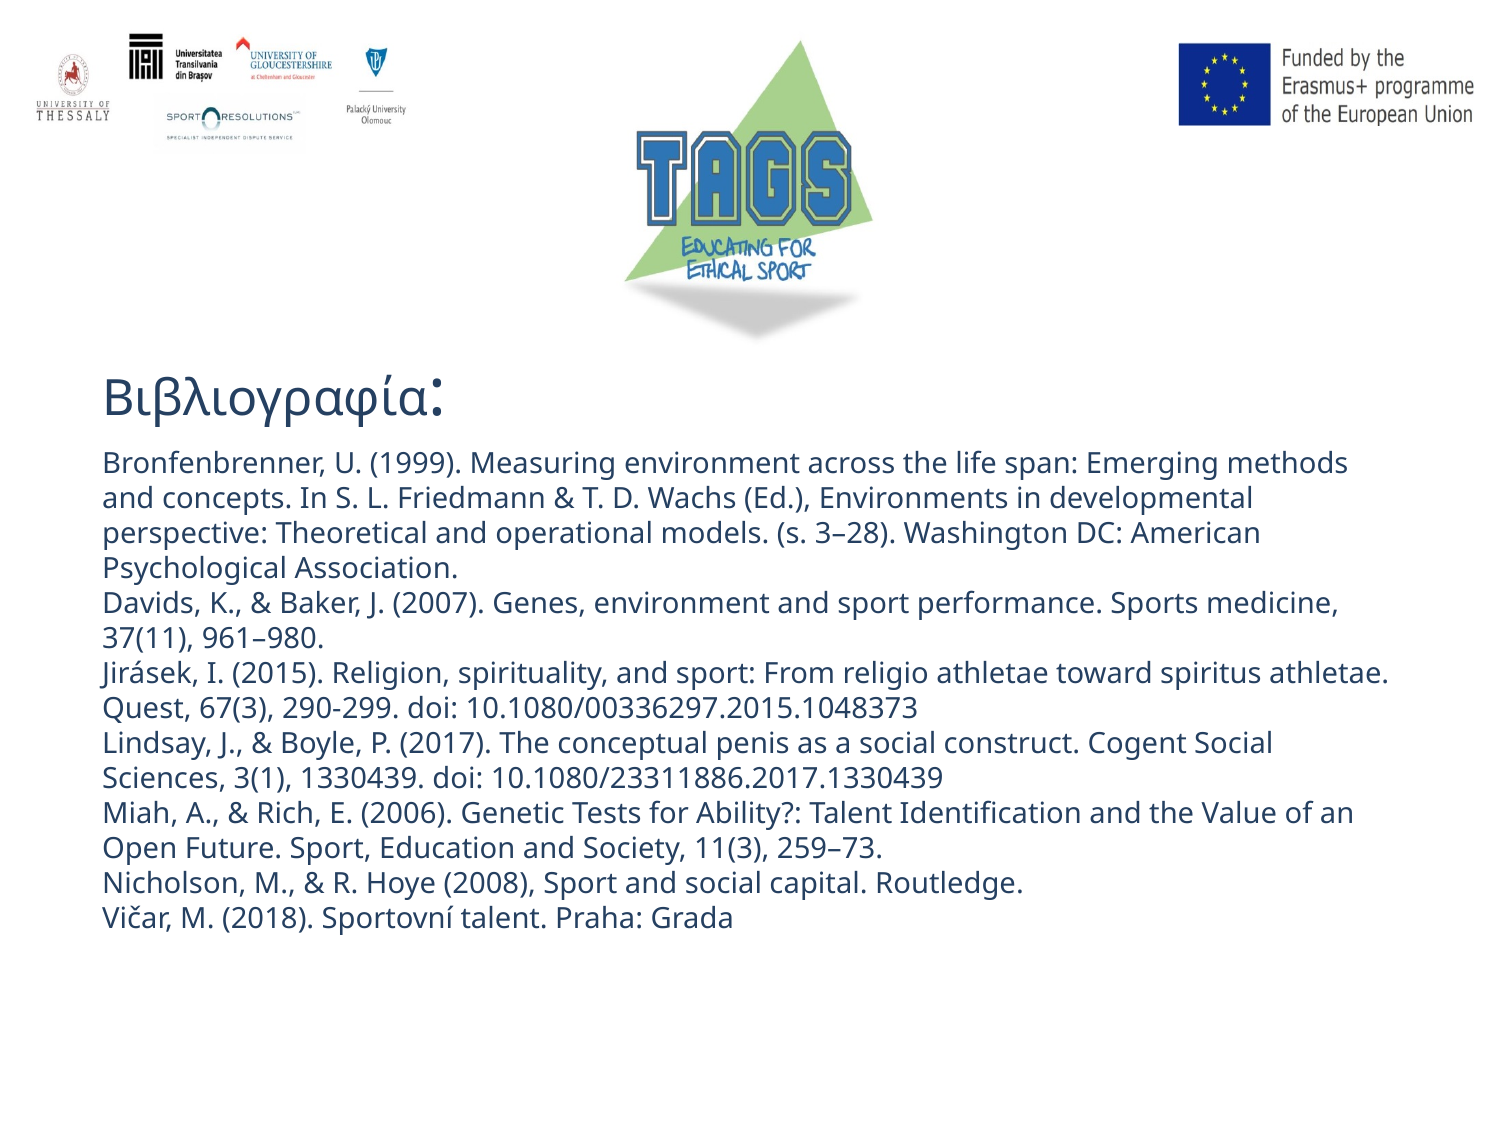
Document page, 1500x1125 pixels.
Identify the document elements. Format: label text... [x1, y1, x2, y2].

picture [0, 0, 454, 168]
picture [605, 12, 895, 355]
text_box Βιβλιογραφία: [87, 341, 1113, 437]
text_box Bronfenbrenner, U. (1999). Measuring environment across the life span: Emerging methods and concepts. In S. L. Friedmann & T. D. Wachs (Ed.), Environments in developmental perspective: Theoretical and operational models. (s. 3–28). Washington DC: American Psychological Association. Davids, K., & Baker, J. (2007). Genes, environment and sport performance. Sports medicine, 37(11), 961–980. Jirásek, I. (2015). Religion, spirituality, and sport: From religio athletae toward spiritus athletae. Quest, 67(3), 290-299. doi: 10.1080/00336297.2015.1048373 Lindsay, J., & Boyle, P. (2017). The conceptual penis as a social construct. Cogent Social Sciences, 3(1), 1330439. doi: 10.1080/23311886.2017.1330439 Miah, A., & Rich, E. (2006). Genetic Tests for Ability?: Talent Identification and the Value of an Open Future. Sport, Education and Society, 11(3), 259–73. Nicholson, M., & R. Hoye (2008), Sport and social capital. Routledge. Vičar, M. (2018). Sportovní talent. Praha: Grada [87, 437, 1413, 977]
picture [1177, 42, 1475, 126]
